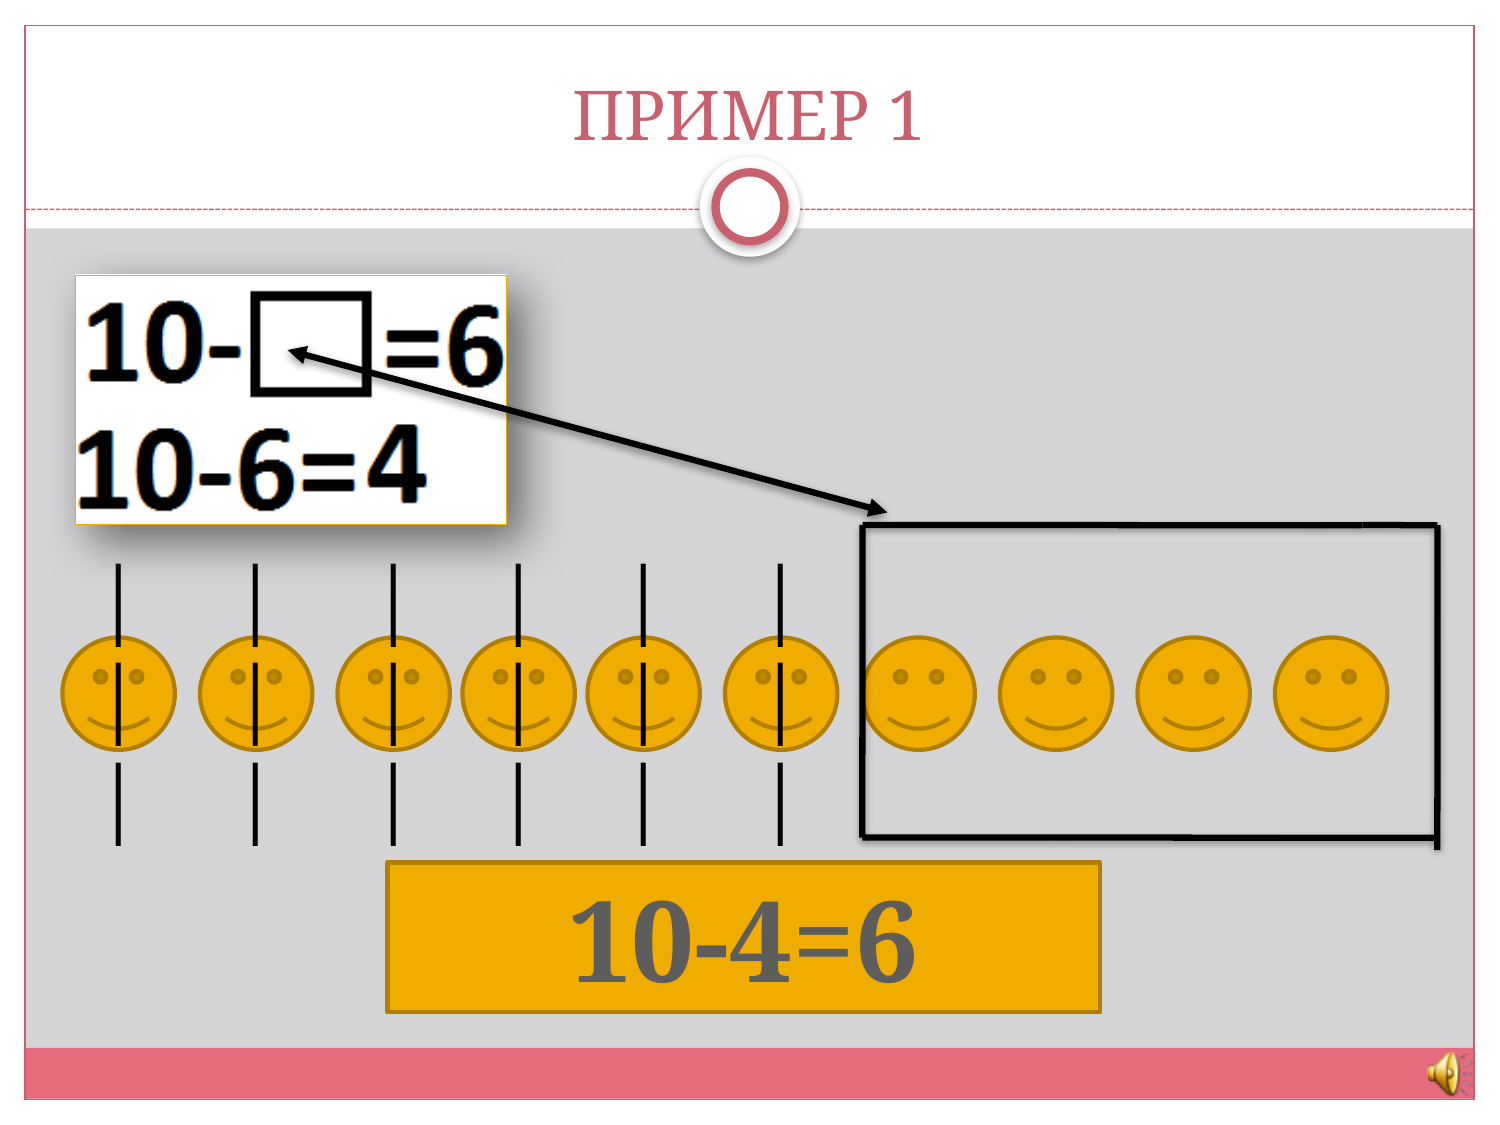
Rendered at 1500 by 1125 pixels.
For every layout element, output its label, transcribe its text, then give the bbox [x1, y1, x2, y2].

text_box ||| [197, 635, 315, 752]
text_box [1135, 635, 1252, 752]
text_box [1362, 521, 1438, 529]
text_box ПРИМЕР 1 [49, 37, 1450, 162]
picture [1426, 1051, 1477, 1102]
text_box [862, 521, 1362, 529]
text_box [1272, 635, 1390, 752]
text_box ||| [722, 635, 840, 752]
text_box ||| [585, 635, 702, 752]
text_box [511, 407, 888, 517]
text_box ||| [460, 635, 577, 752]
text_box [871, 635, 977, 752]
text_box 10-4=6 [385, 860, 1102, 1014]
text_box [997, 635, 1115, 752]
picture [74, 274, 507, 526]
text_box ||| [60, 635, 177, 752]
text_box [1434, 525, 1441, 837]
text_box ||| [335, 635, 452, 752]
text_box [862, 834, 1438, 841]
text_box [859, 532, 866, 836]
text_box [1434, 845, 1441, 851]
